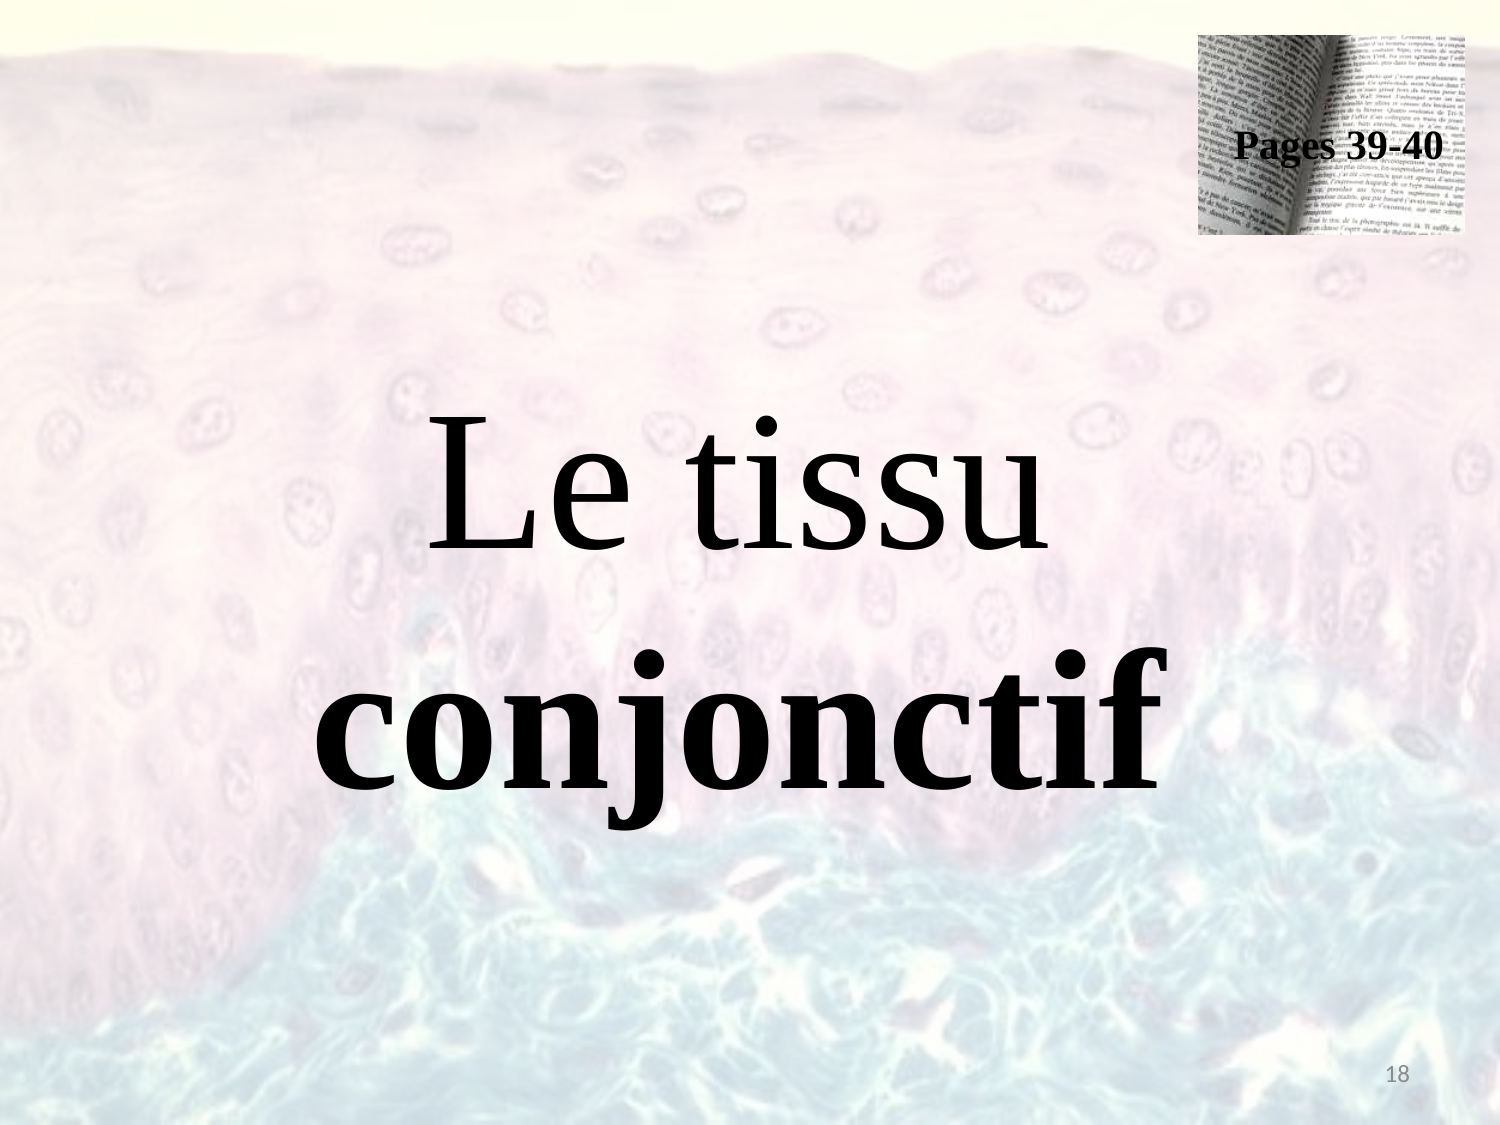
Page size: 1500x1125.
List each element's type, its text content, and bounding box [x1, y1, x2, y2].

picture [1198, 34, 1466, 235]
text_box Pages 39-40 [1470, 110, 1477, 175]
title Le tissu conjonctif [100, 307, 1376, 870]
slide_number 18 [1074, 1042, 1425, 1103]
